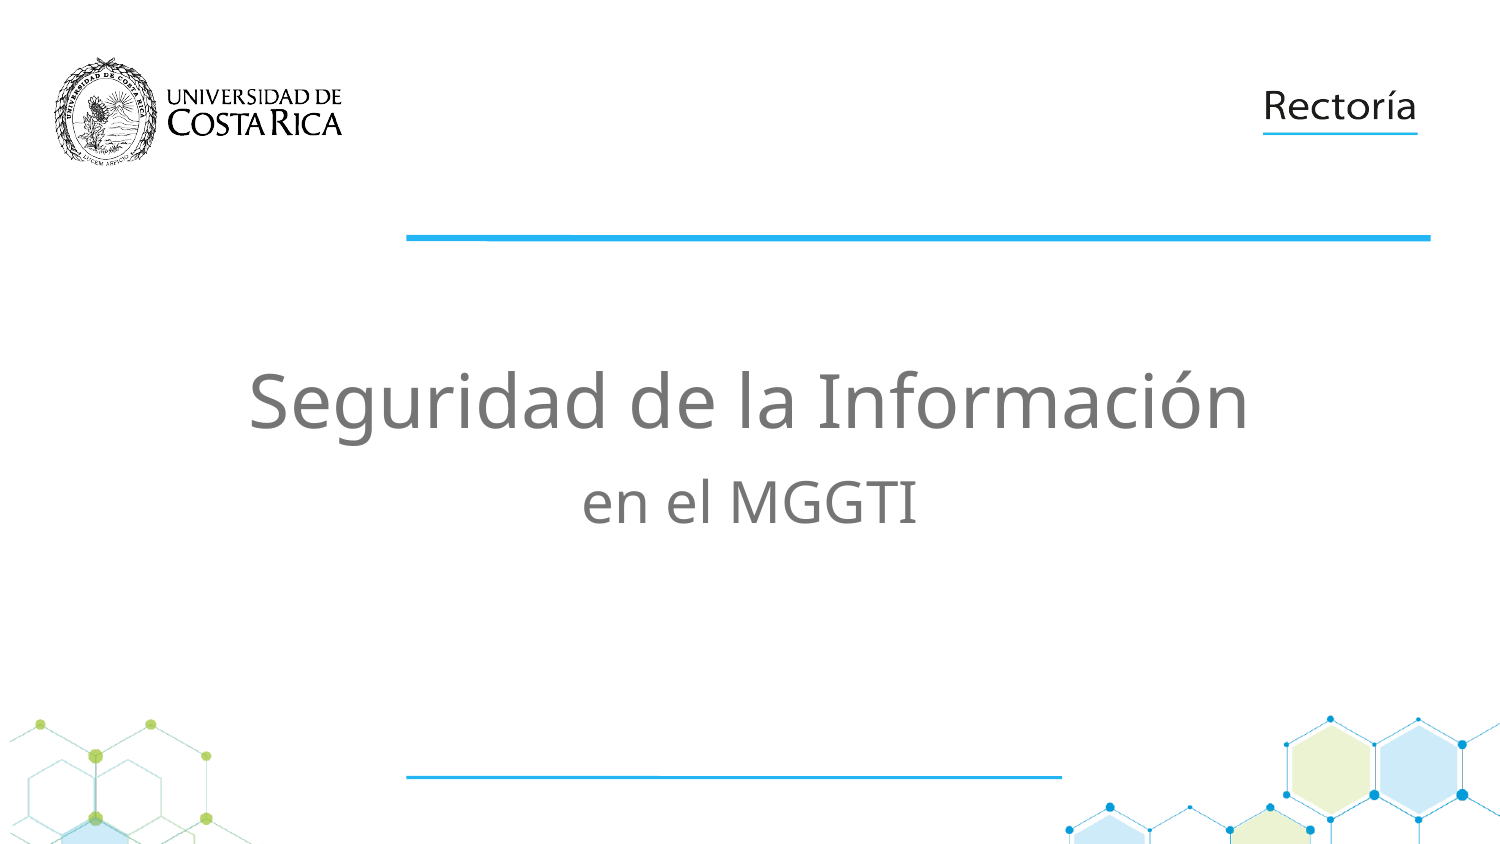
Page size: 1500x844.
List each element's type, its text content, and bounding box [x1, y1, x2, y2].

picture [54, 57, 342, 166]
picture [10, 704, 1500, 844]
picture [1243, 60, 1438, 154]
title Seguridad de la Información [51, 271, 1449, 459]
subtitle en el MGGTI [51, 464, 1449, 595]
